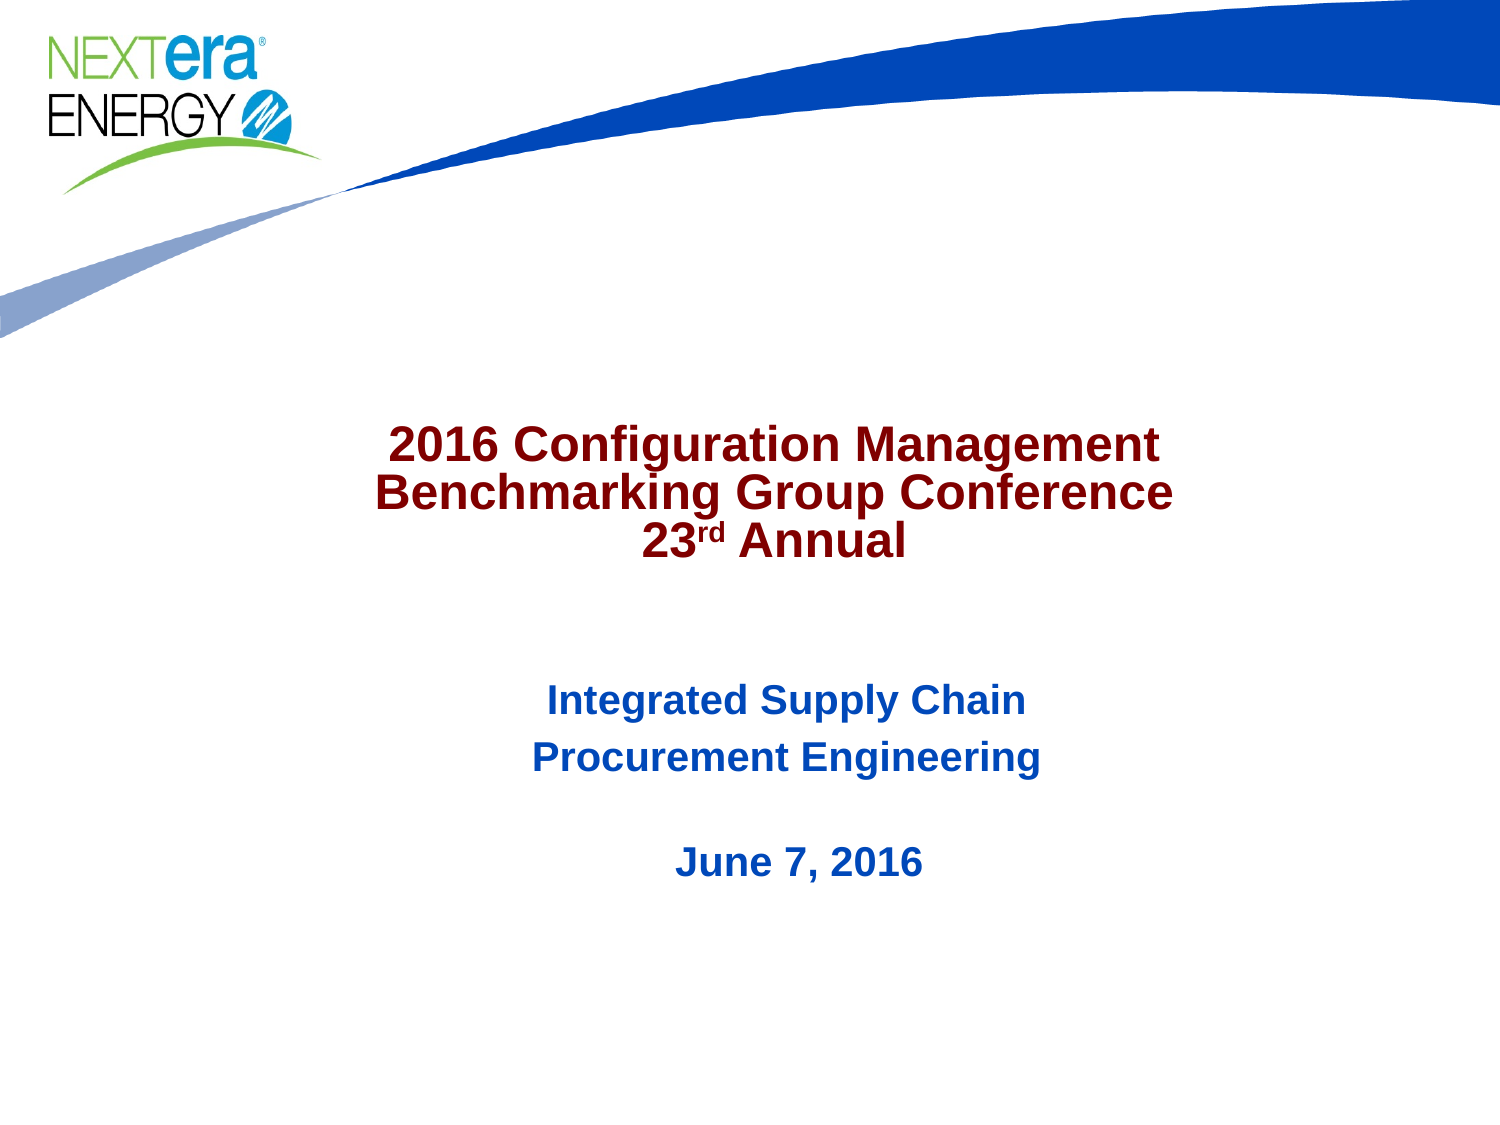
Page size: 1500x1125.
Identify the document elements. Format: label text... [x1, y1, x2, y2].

picture [0, 0, 1500, 338]
subtitle Integrated Supply Chain Procurement Engineering [237, 675, 1337, 775]
title 2016 Configuration Management Benchmarking Group Conference 23rd Annual [225, 375, 1324, 617]
list June 7, 2016 [249, 837, 1349, 975]
